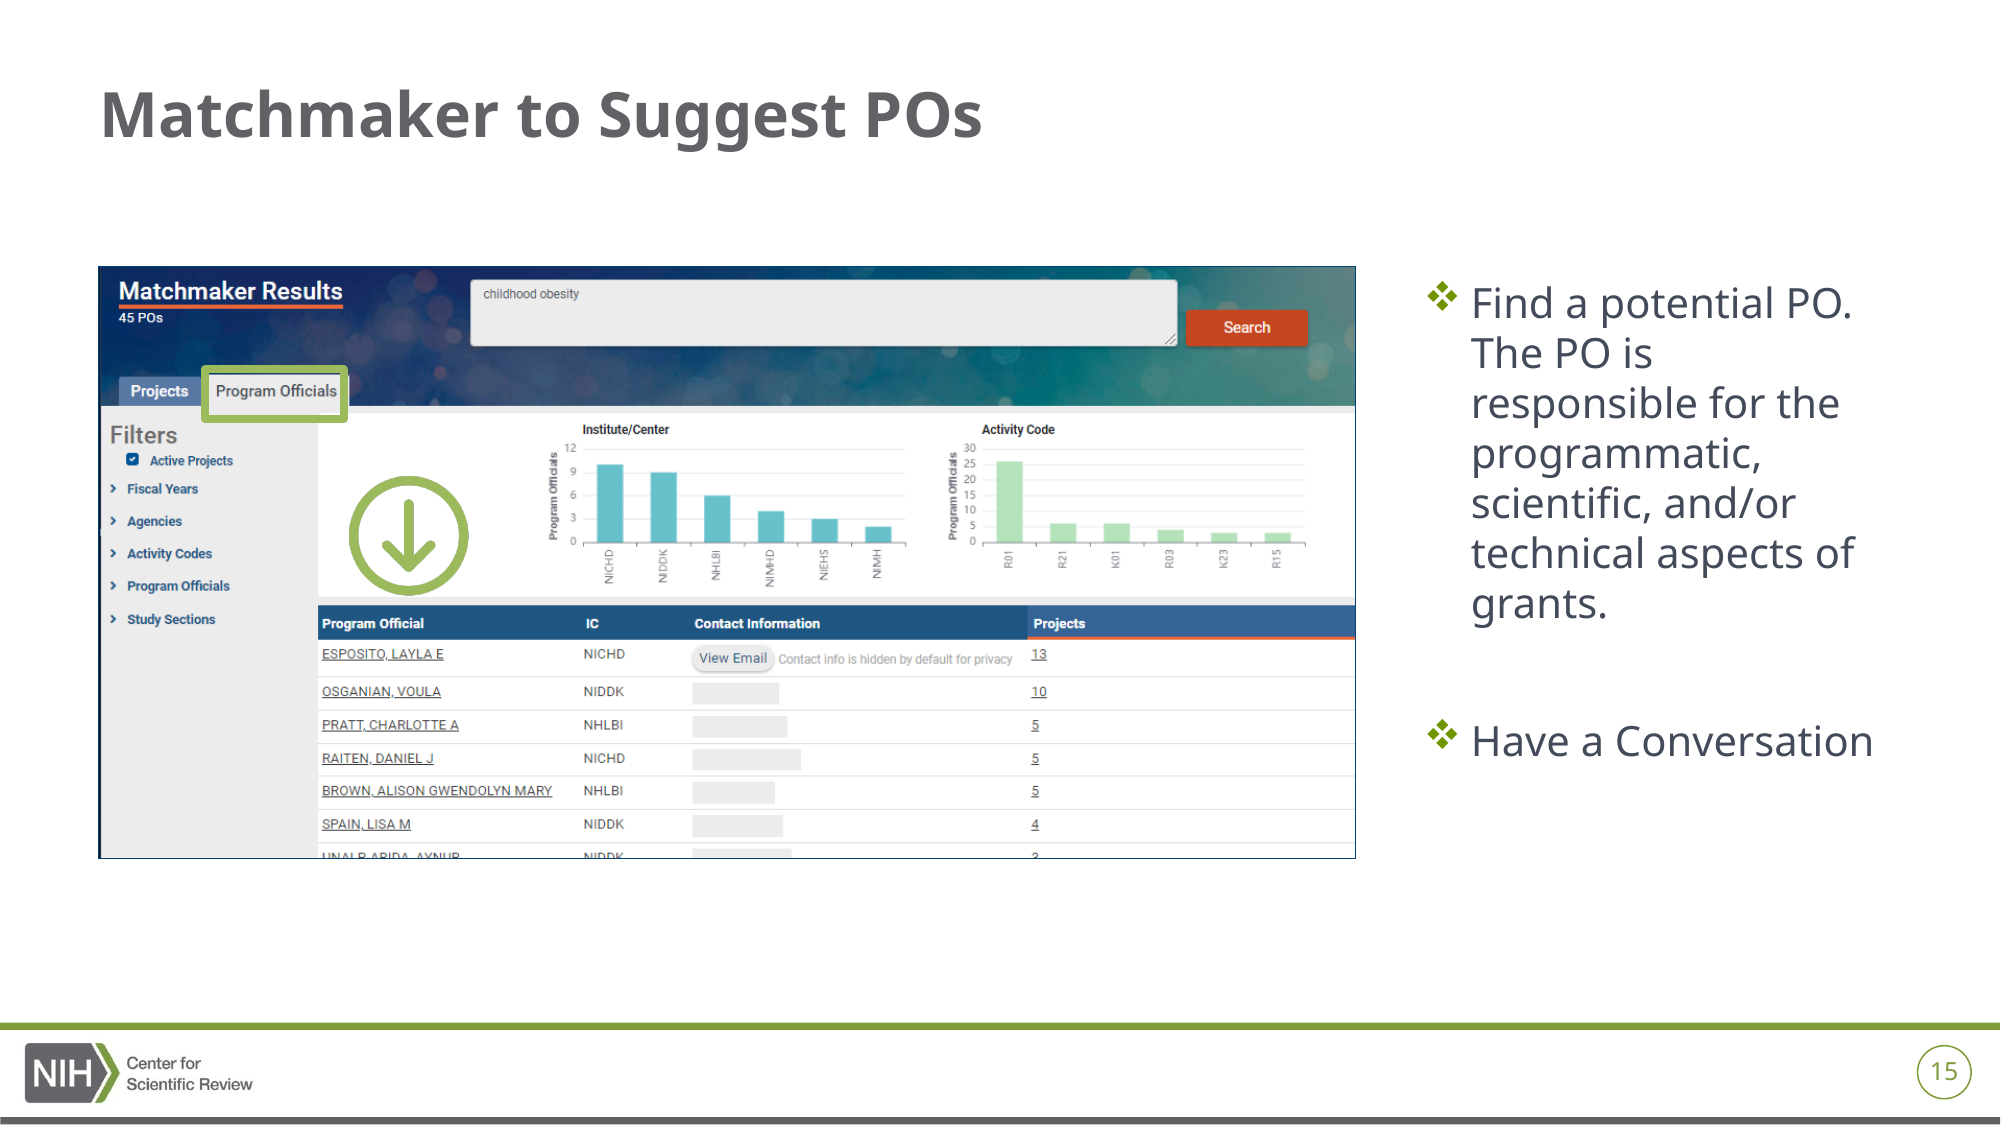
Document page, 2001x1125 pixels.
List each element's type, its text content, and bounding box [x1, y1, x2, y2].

list Find a potential PO. The PO is responsible for the programmatic, scientific, and/or technical aspects of grants. Have a Conversation [1403, 266, 1899, 925]
title Matchmaker to Suggest POs [99, 50, 1899, 175]
picture [98, 266, 1356, 859]
picture [21, 1039, 262, 1107]
